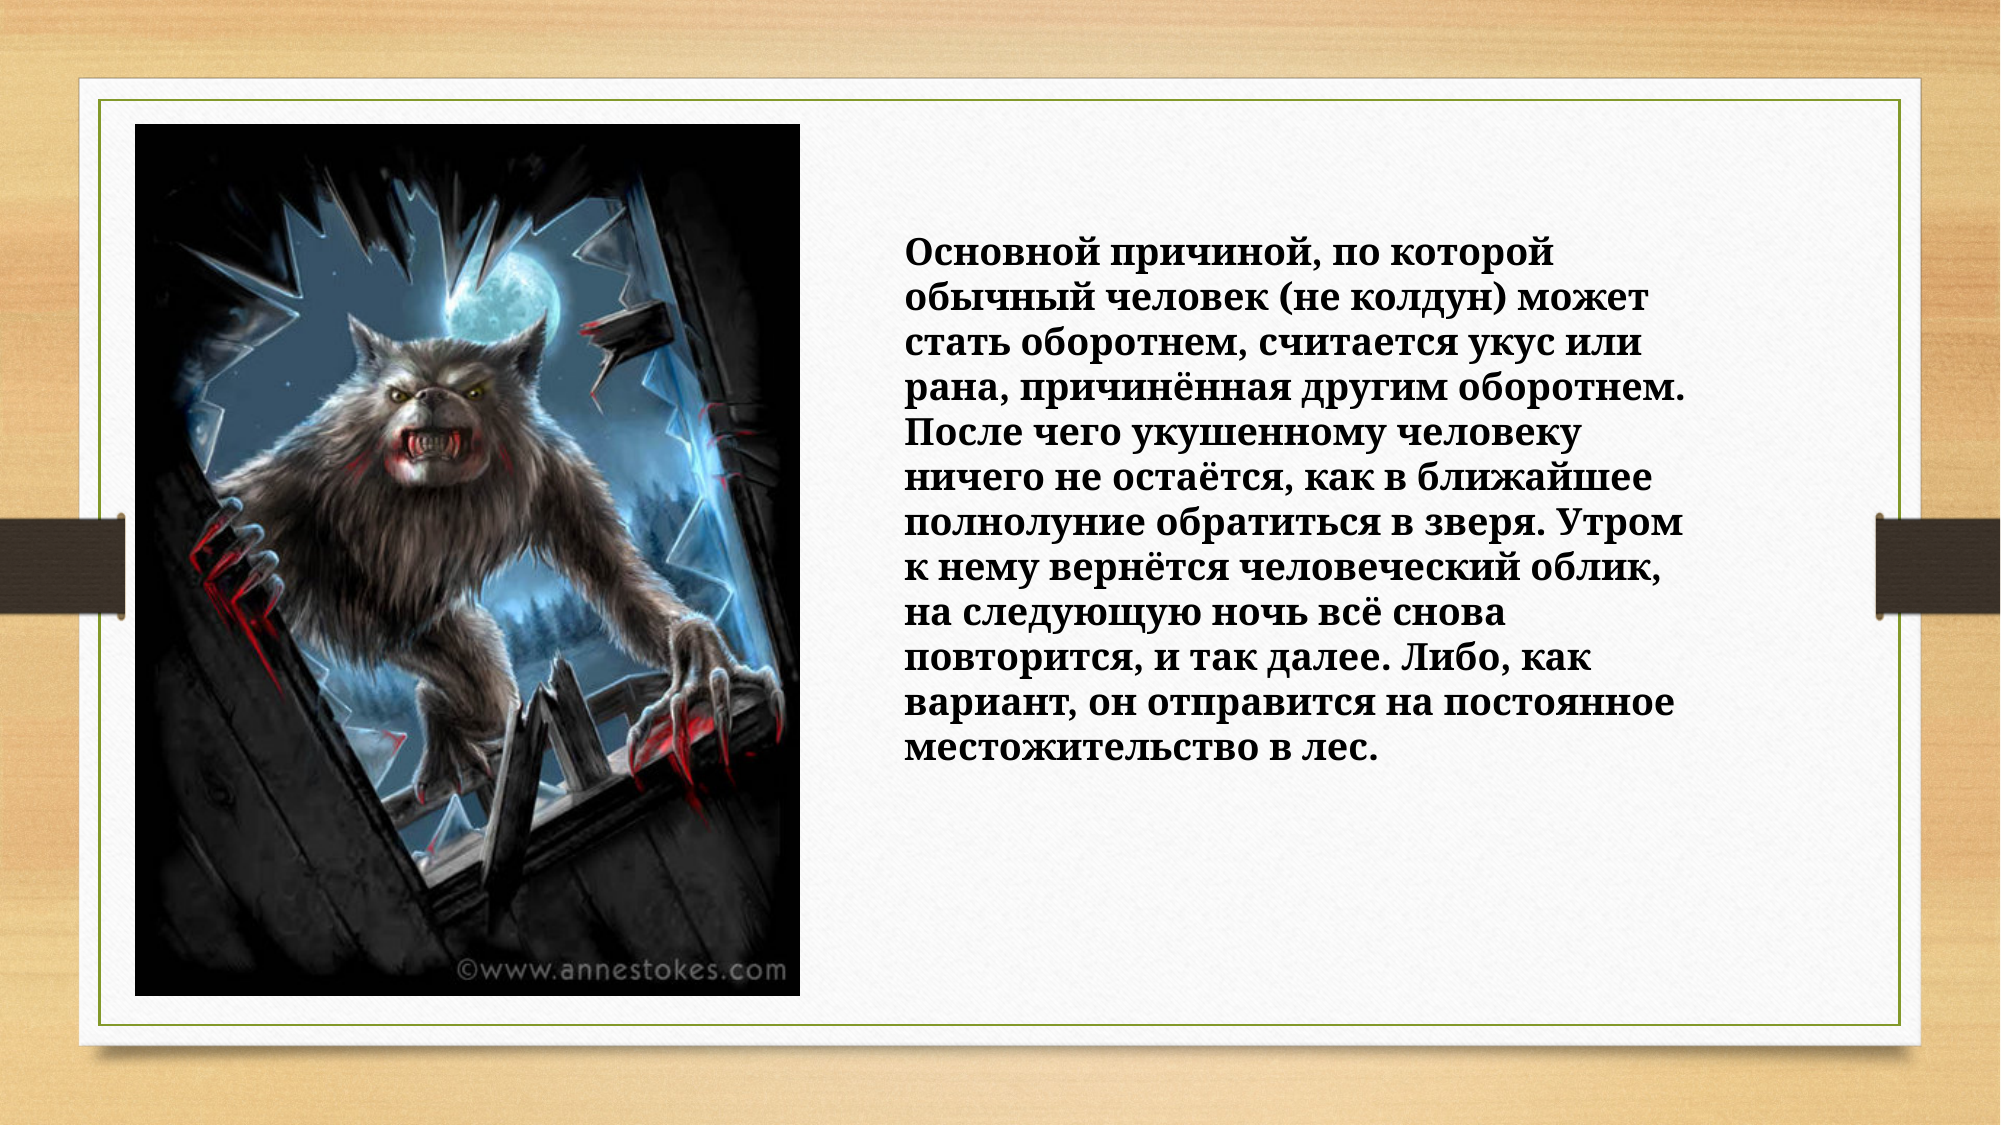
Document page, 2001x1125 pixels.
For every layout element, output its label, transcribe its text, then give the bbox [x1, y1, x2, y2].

picture [0, 0, 2001, 1125]
text_box Основной причиной, по которой обычный человек (не колдун) может стать оборотнем, считается укус или рана, причинённая другим оборотнем. После чего укушенному человеку ничего не остаётся, как в ближайшее полнолуние обратиться в зверя. Утром к нему вернётся человеческий облик, на следующую ночь всё снова повторится, и так далее. Либо, как вариант, он отправится на постоянное местожительство в лес. [889, 220, 1719, 776]
